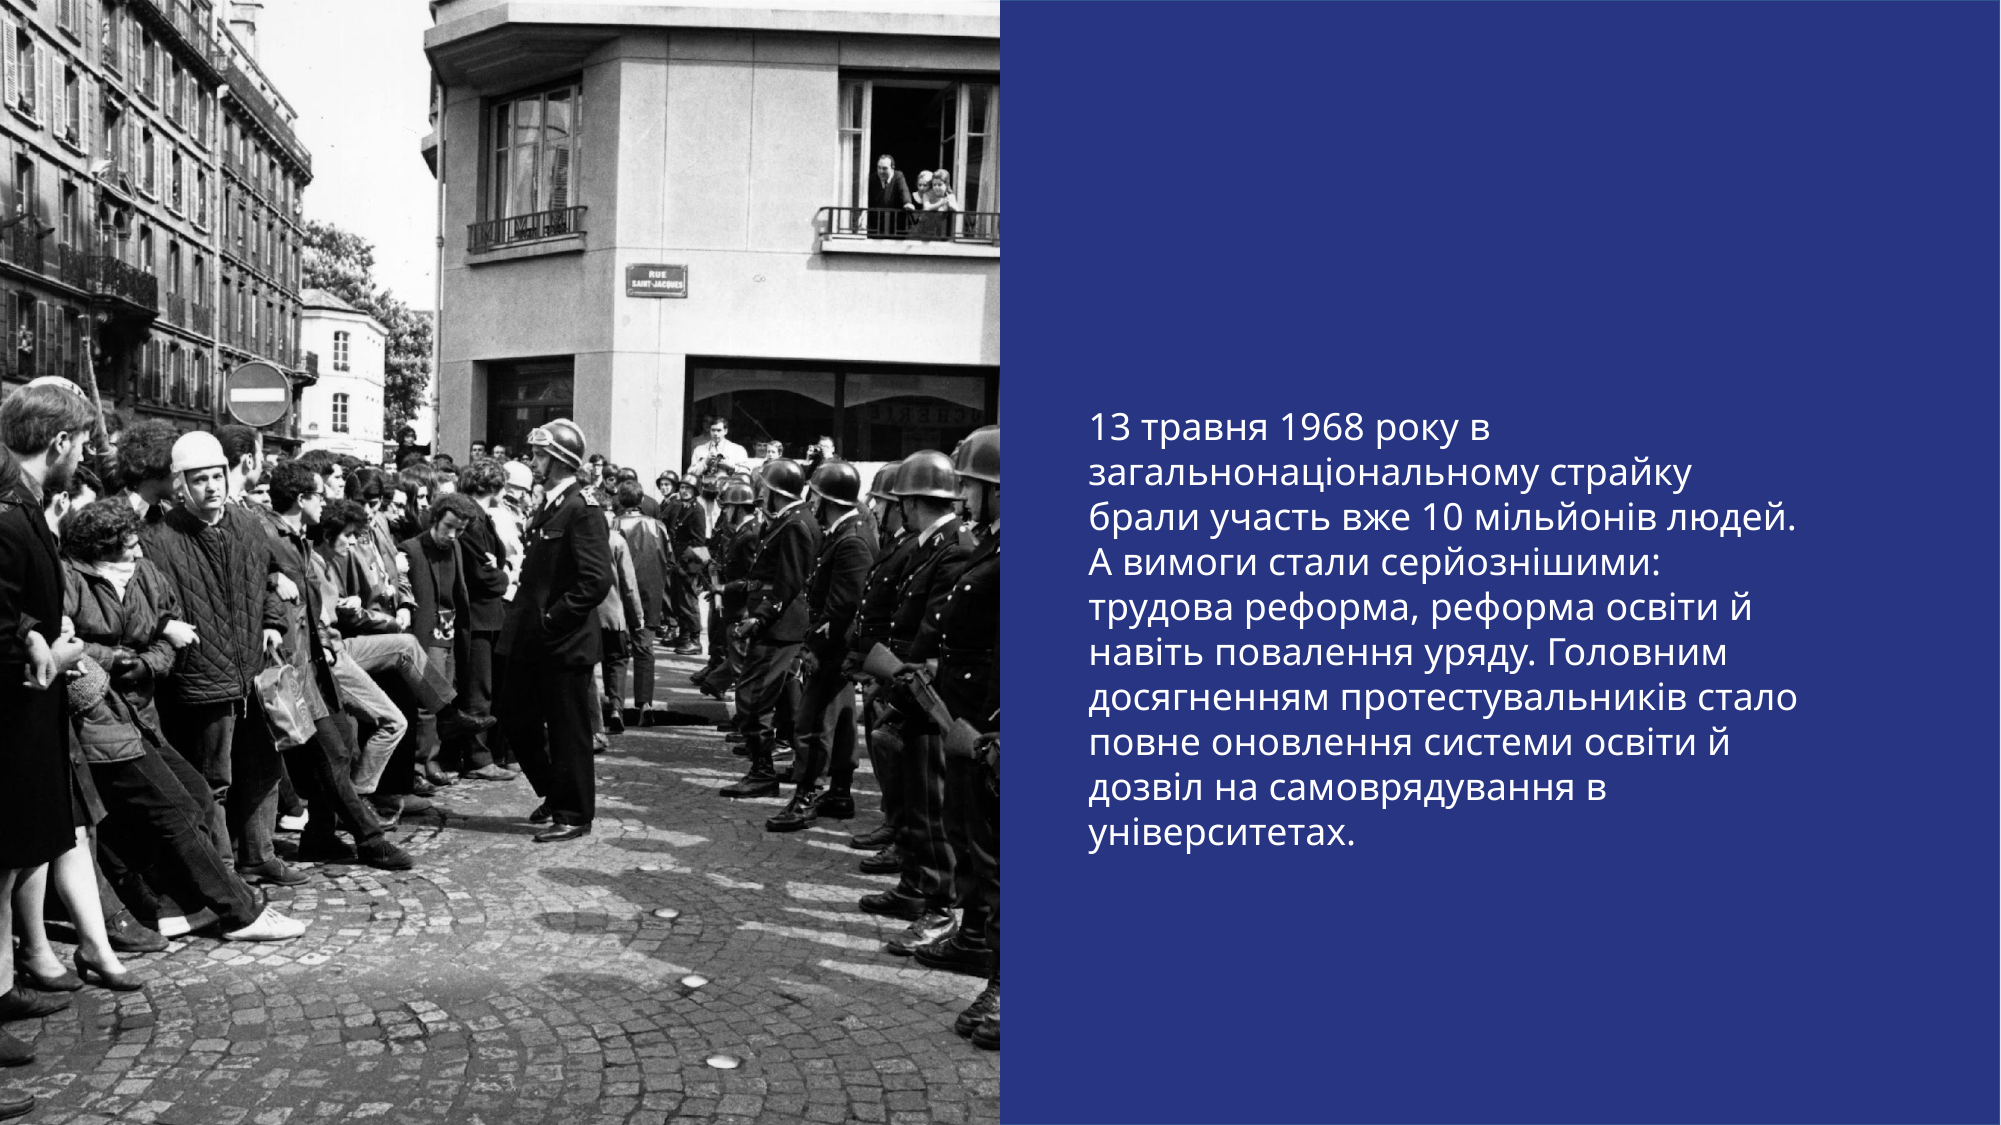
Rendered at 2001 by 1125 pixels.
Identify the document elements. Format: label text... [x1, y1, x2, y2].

picture [0, 0, 1001, 1125]
text_box 13 травня 1968 року в загальнонаціональному страйку брали участь вже 10 мільйонів людей. А вимоги стали серйознішими: трудова реформа, реформа освіти й навіть повалення уряду. Головним досягненням протестувальників стало повне оновлення системи освіти й дозвіл на самоврядування в університетах. [1073, 395, 1823, 861]
